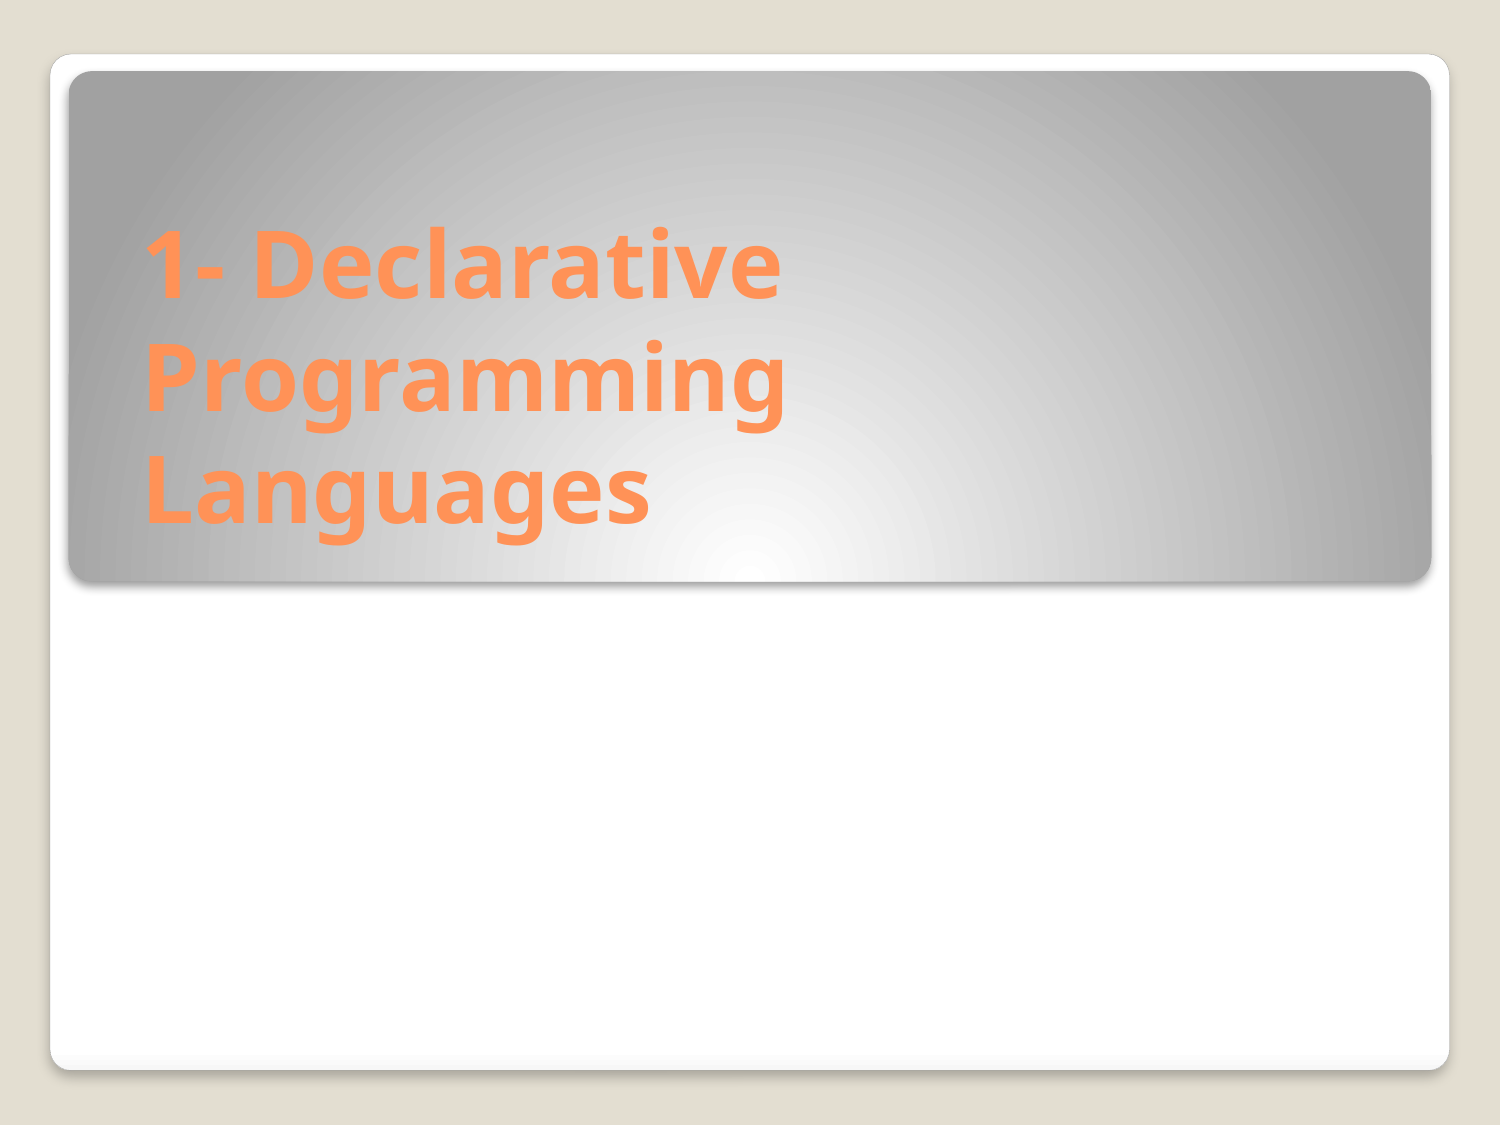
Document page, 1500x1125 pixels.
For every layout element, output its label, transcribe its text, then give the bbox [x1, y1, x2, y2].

title 1- Declarative Programming Languages [134, 174, 1188, 550]
